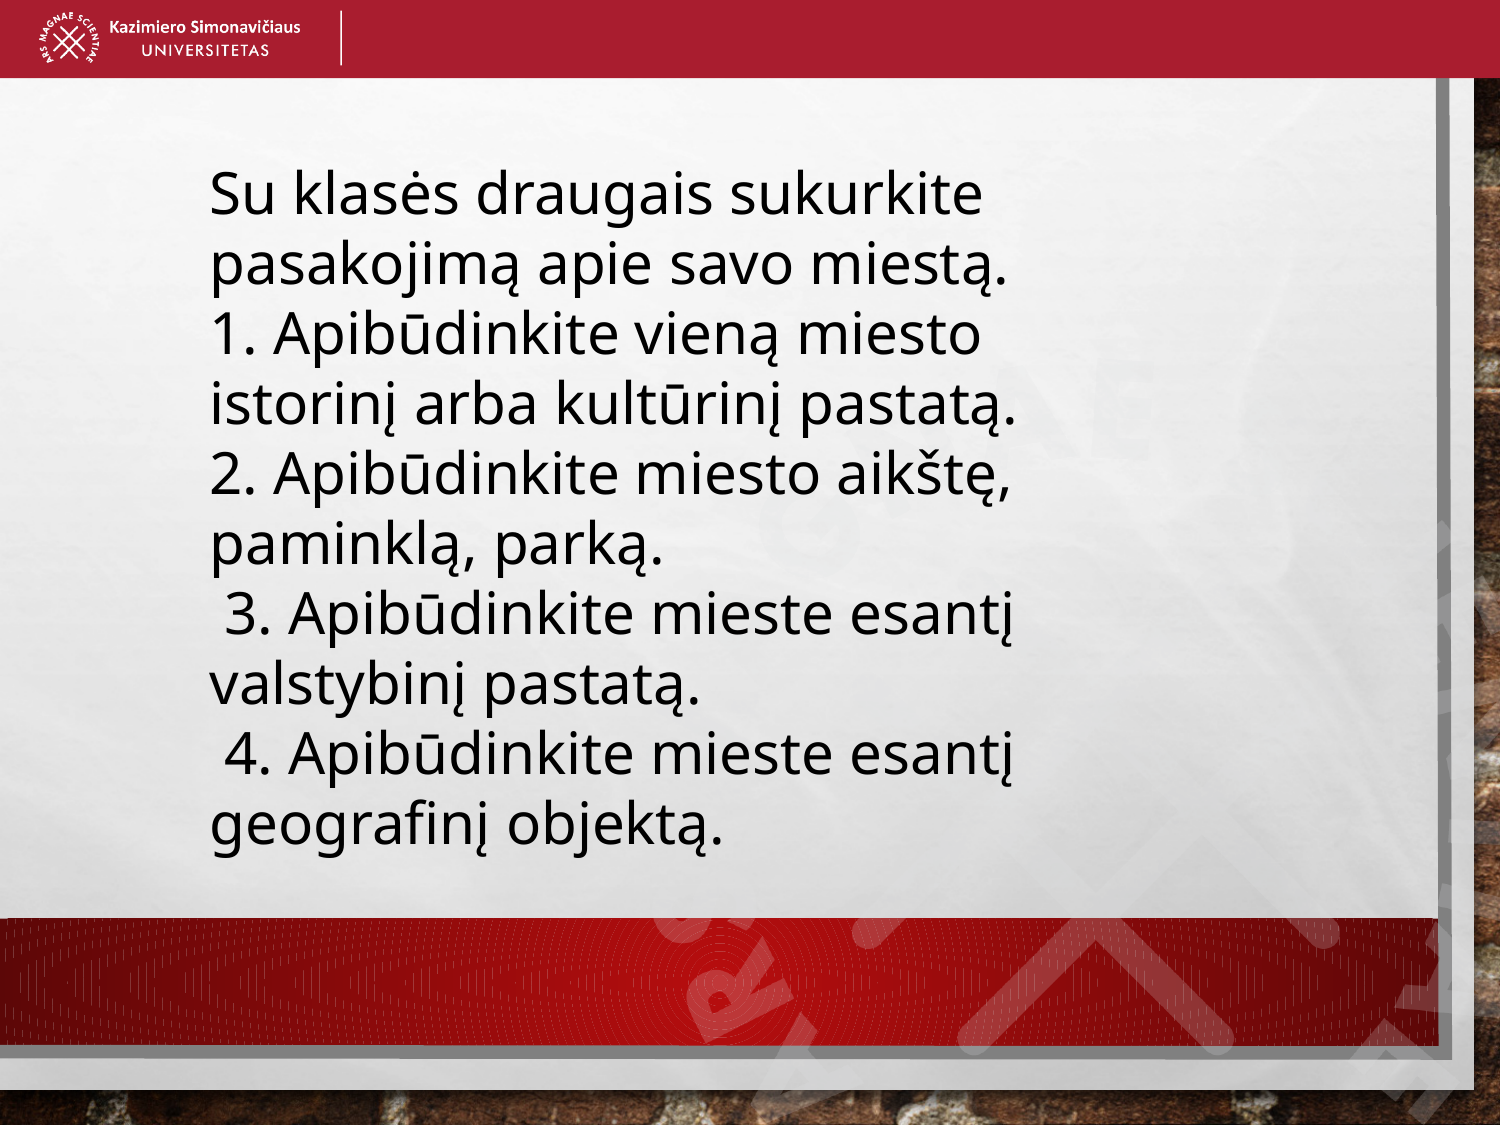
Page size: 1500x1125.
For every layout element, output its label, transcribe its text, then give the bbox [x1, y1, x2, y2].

text_box Su klasės draugais sukurkite pasakojimą apie savo miestą. 1. Apibūdinkite vieną miesto istorinį arba kultūrinį pastatą. 2. Apibūdinkite miesto aikštę, paminklą, parką. 3. Apibūdinkite mieste esantį valstybinį pastatą. 4. Apibūdinkite mieste esantį geografinį objektą. [194, 148, 1176, 864]
picture [0, 79, 1500, 1125]
picture [39, 12, 300, 63]
